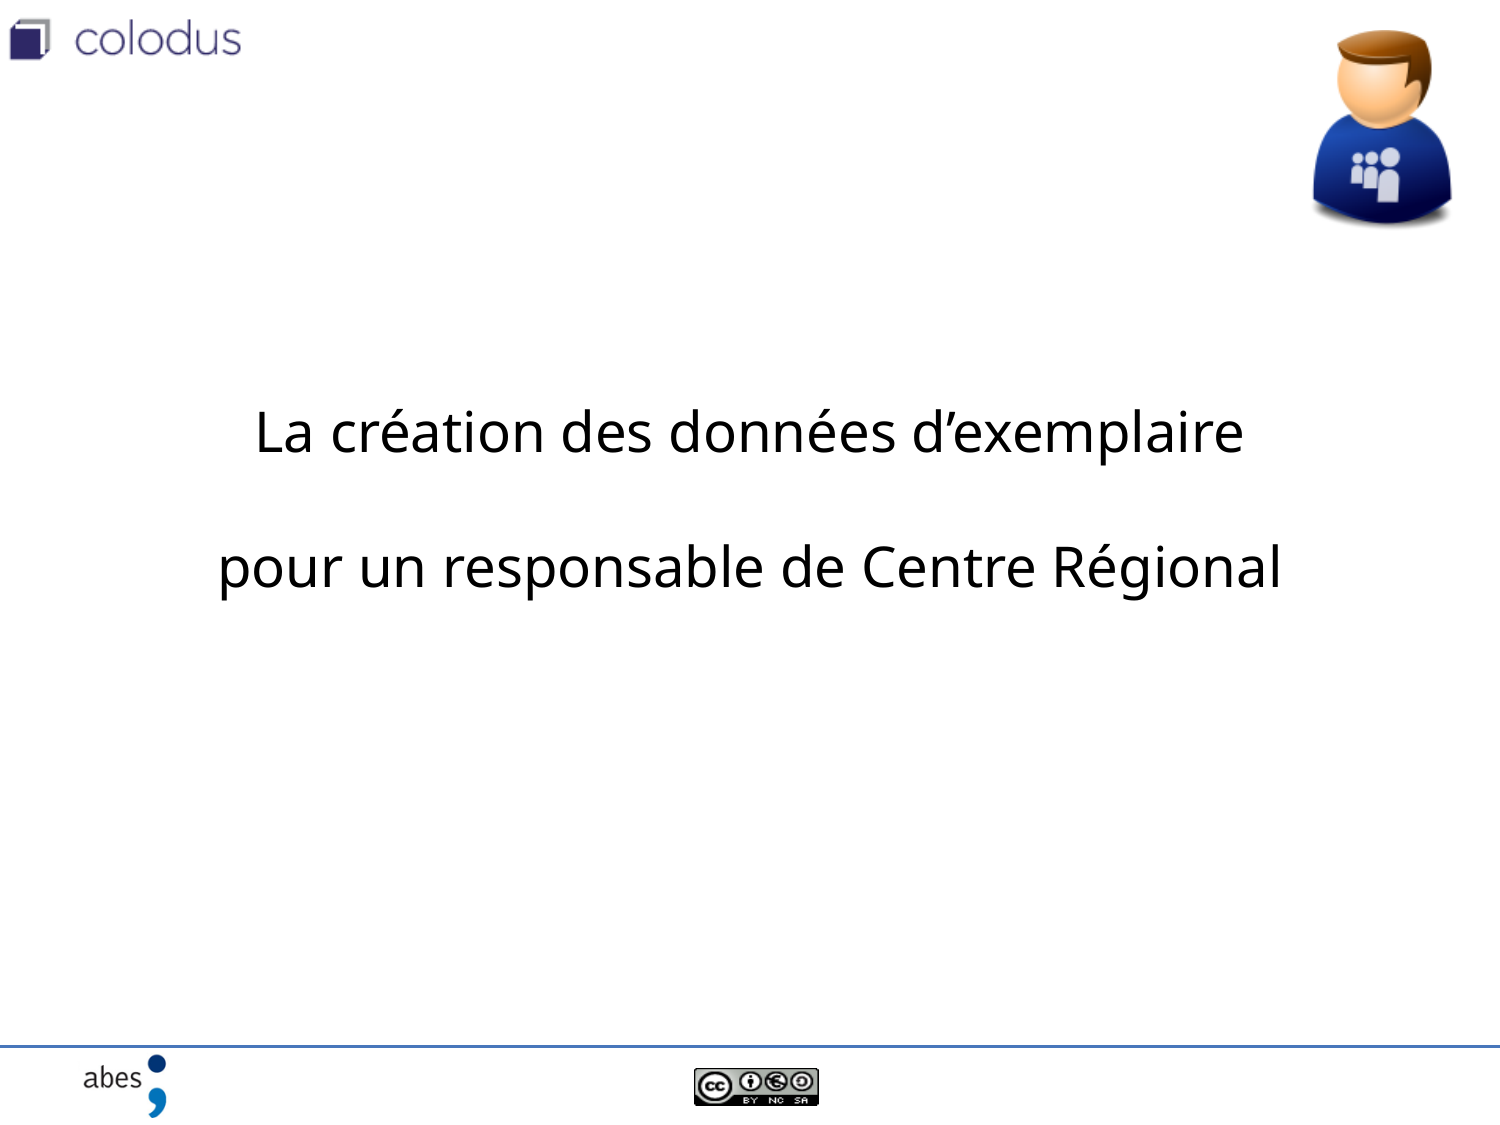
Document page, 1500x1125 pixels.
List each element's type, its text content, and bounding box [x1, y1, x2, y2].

picture [694, 1068, 819, 1106]
picture [76, 1051, 178, 1118]
picture [1281, 30, 1482, 232]
picture [0, 0, 261, 80]
title La création des données d’exemplaire pour un responsable de Centre Régional [112, 349, 1388, 646]
